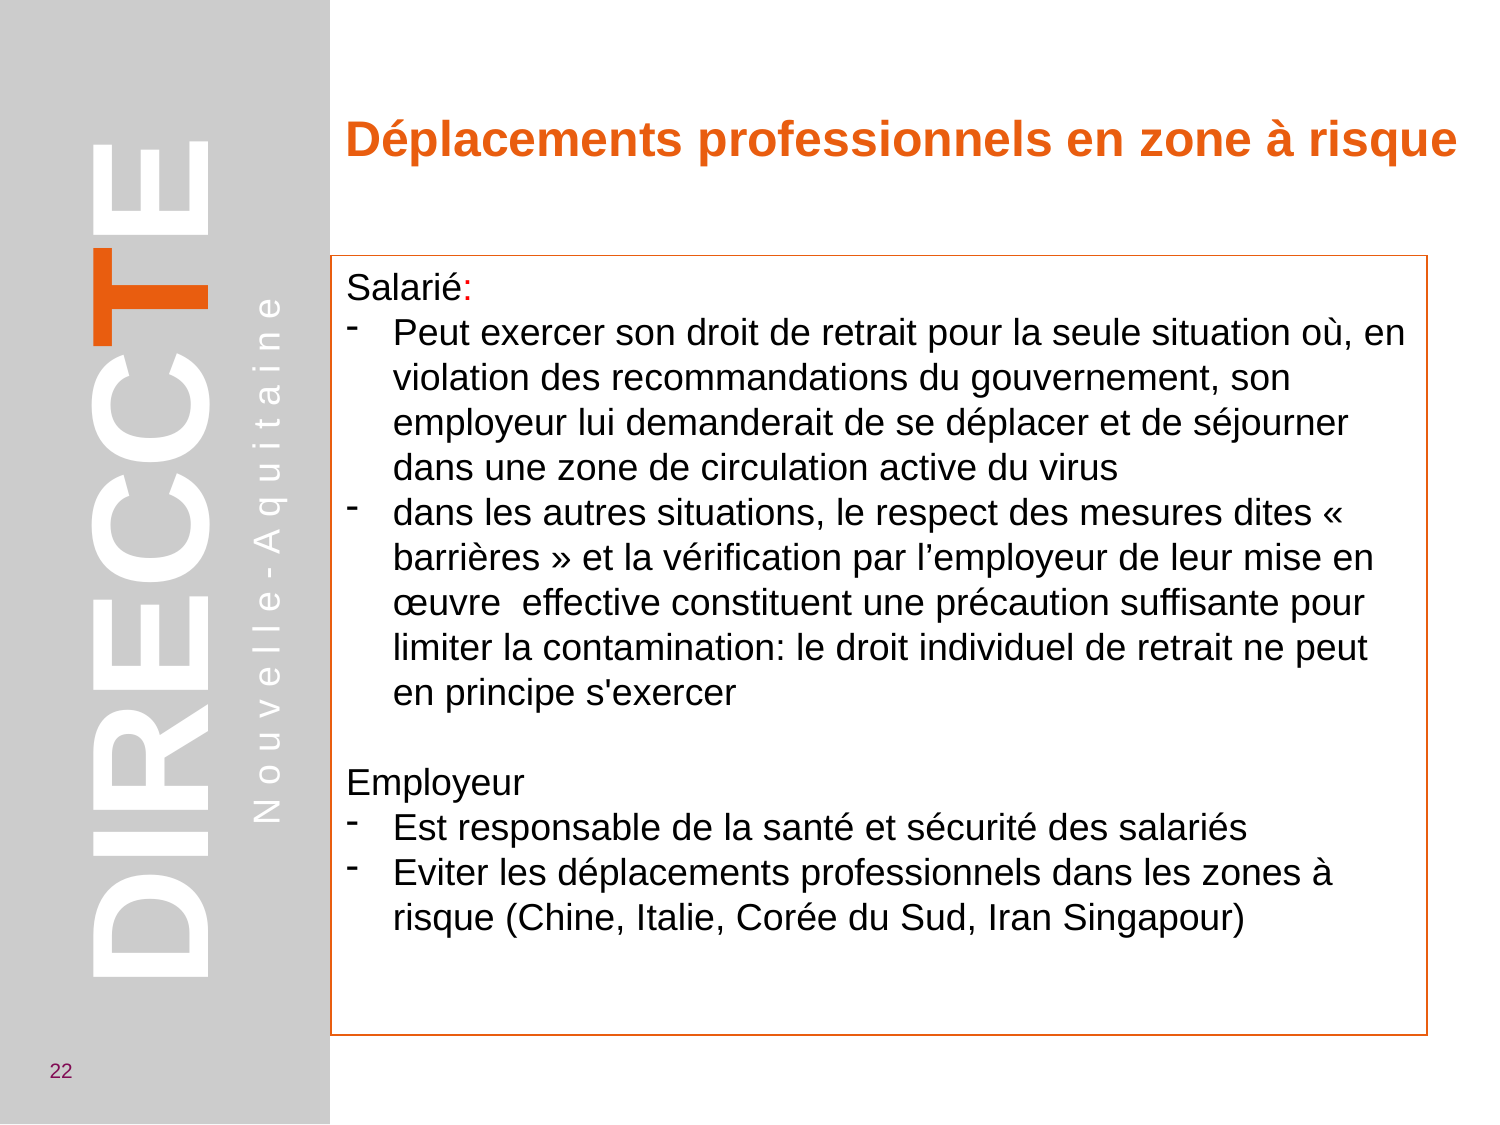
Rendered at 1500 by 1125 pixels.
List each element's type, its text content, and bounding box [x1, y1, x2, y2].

title Déplacements professionnels en zone à risque [330, 42, 1483, 231]
text_box Salarié: Peut exercer son droit de retrait pour la seule situation où, en violation des recommandations du gouvernement, son employeur lui demanderait de se déplacer et de séjourner dans une zone de circulation active du virus dans les autres situations, le respect des mesures dites « barrières » et la vérification par l’employeur de leur mise en œuvre effective constituent une précaution suffisante pour limiter la contamination: le droit individuel de retrait ne peut en principe s'exercer Employeur Est responsable de la santé et sécurité des salariés Eviter les déplacements professionnels dans les zones à risque (Chine, Italie, Corée du Sud, Iran Singapour) [331, 255, 1427, 1036]
text_box DIRECCTE Nouvelle-Aquitaine [0, 0, 330, 1125]
